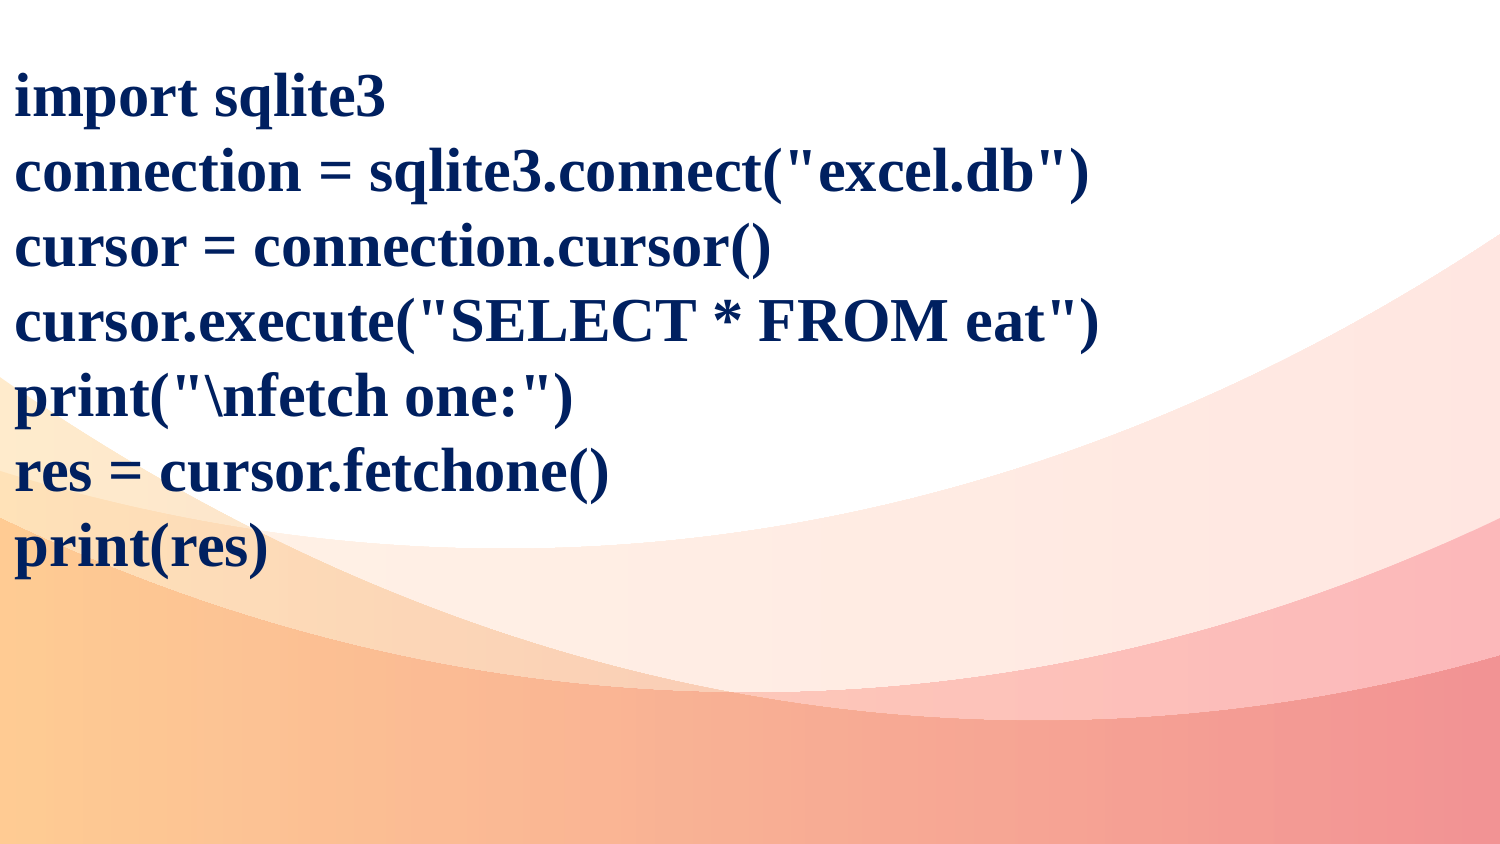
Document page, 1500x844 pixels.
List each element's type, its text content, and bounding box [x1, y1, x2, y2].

text_box import sqlite3 connection = sqlite3.connect("excel.db") cursor = connection.cursor() cursor.execute("SELECT * FROM eat") print("\nfetch one:") res = cursor.fetchone() print(res) [0, 46, 1500, 587]
